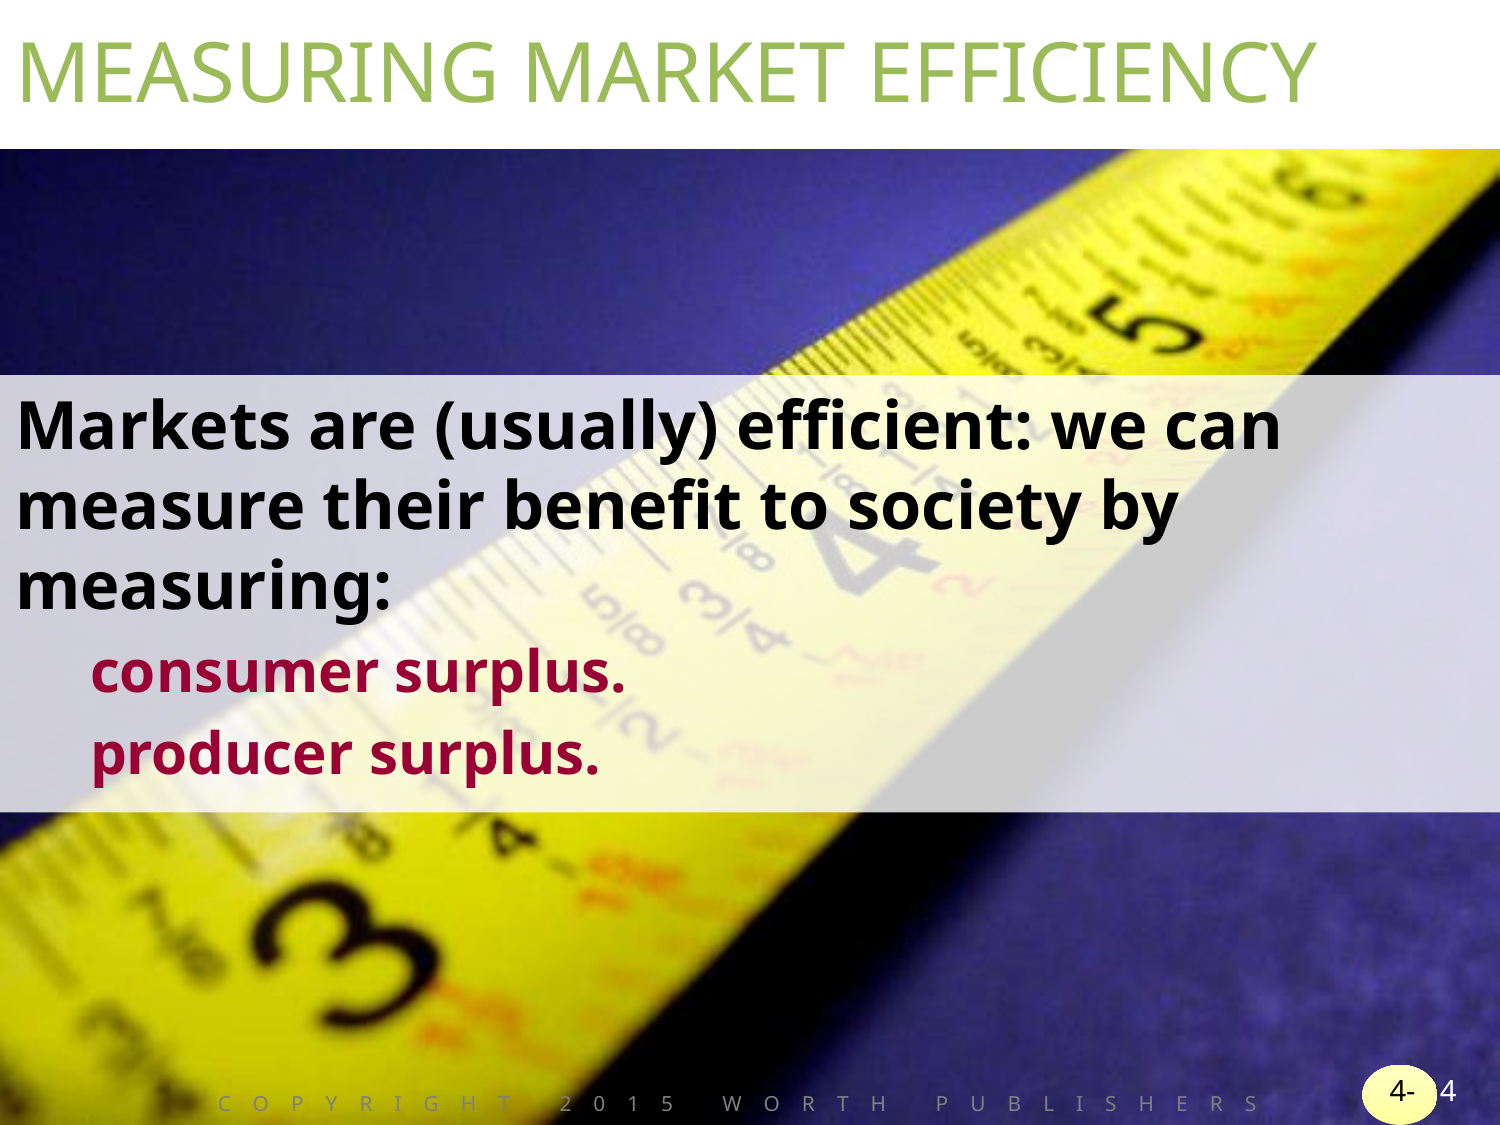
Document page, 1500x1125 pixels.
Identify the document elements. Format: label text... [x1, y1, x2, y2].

picture [0, 149, 1500, 1125]
title MEASURING MARKET EFFICIENCY [0, 0, 1500, 138]
